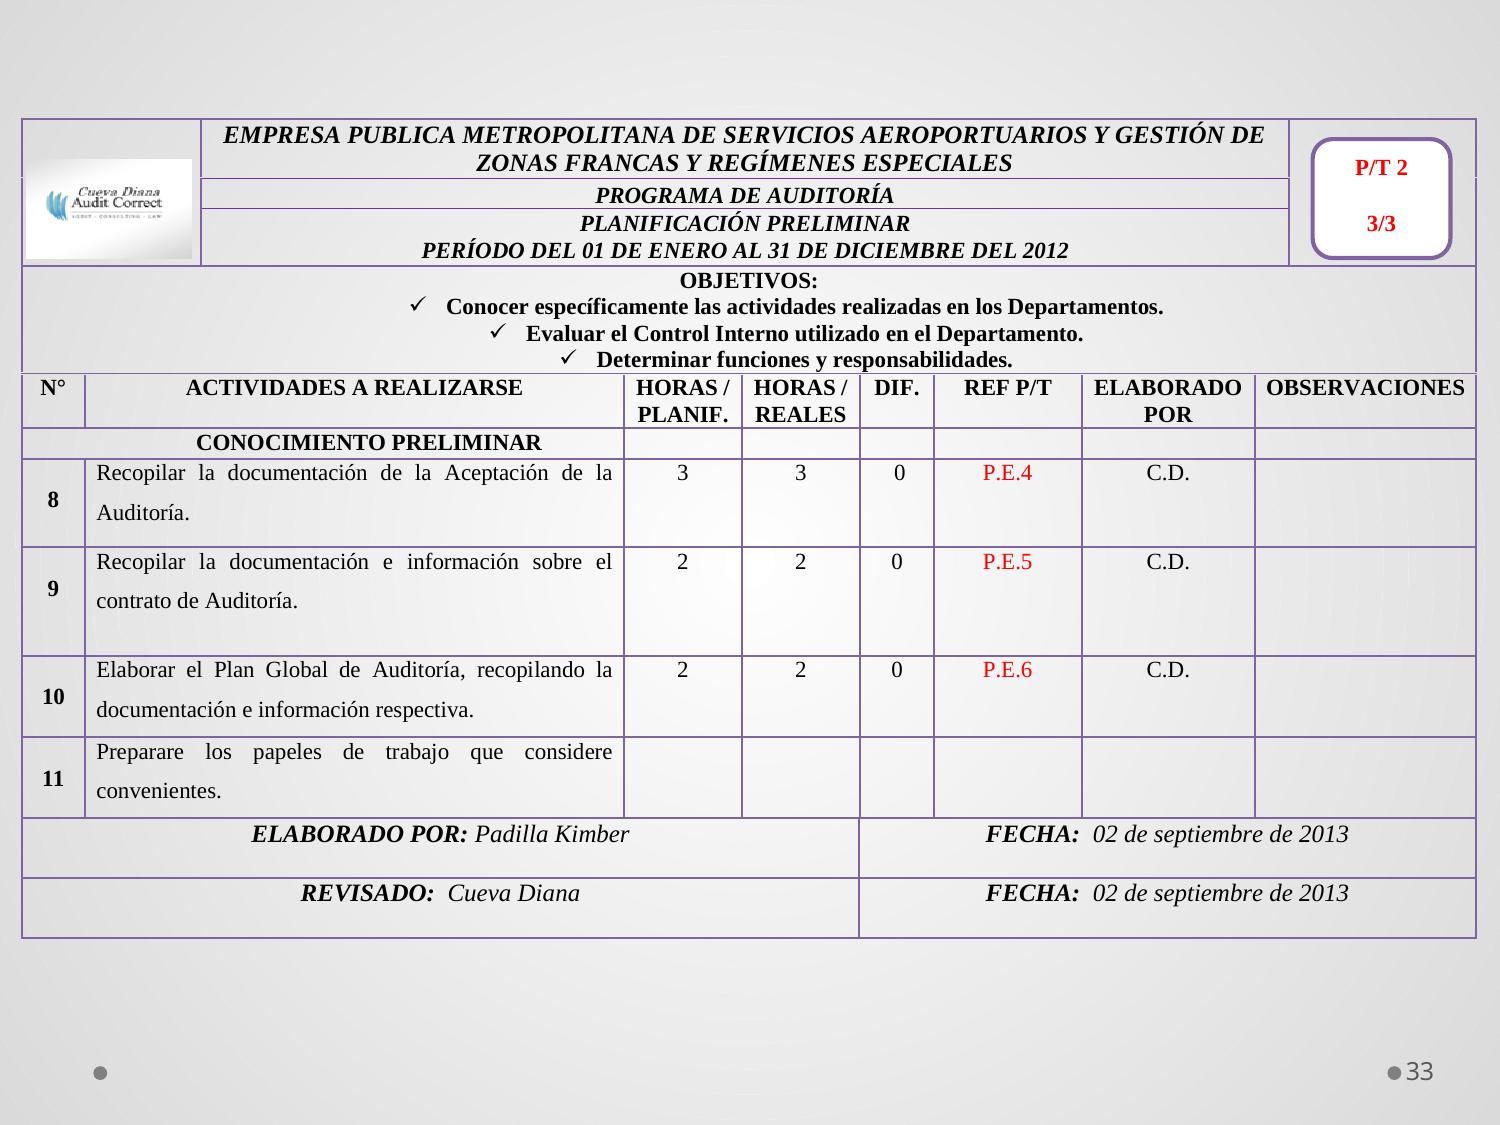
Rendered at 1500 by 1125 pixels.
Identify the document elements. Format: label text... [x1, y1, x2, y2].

picture [5, 117, 1494, 997]
slide_number 33 [1401, 1042, 1494, 1103]
